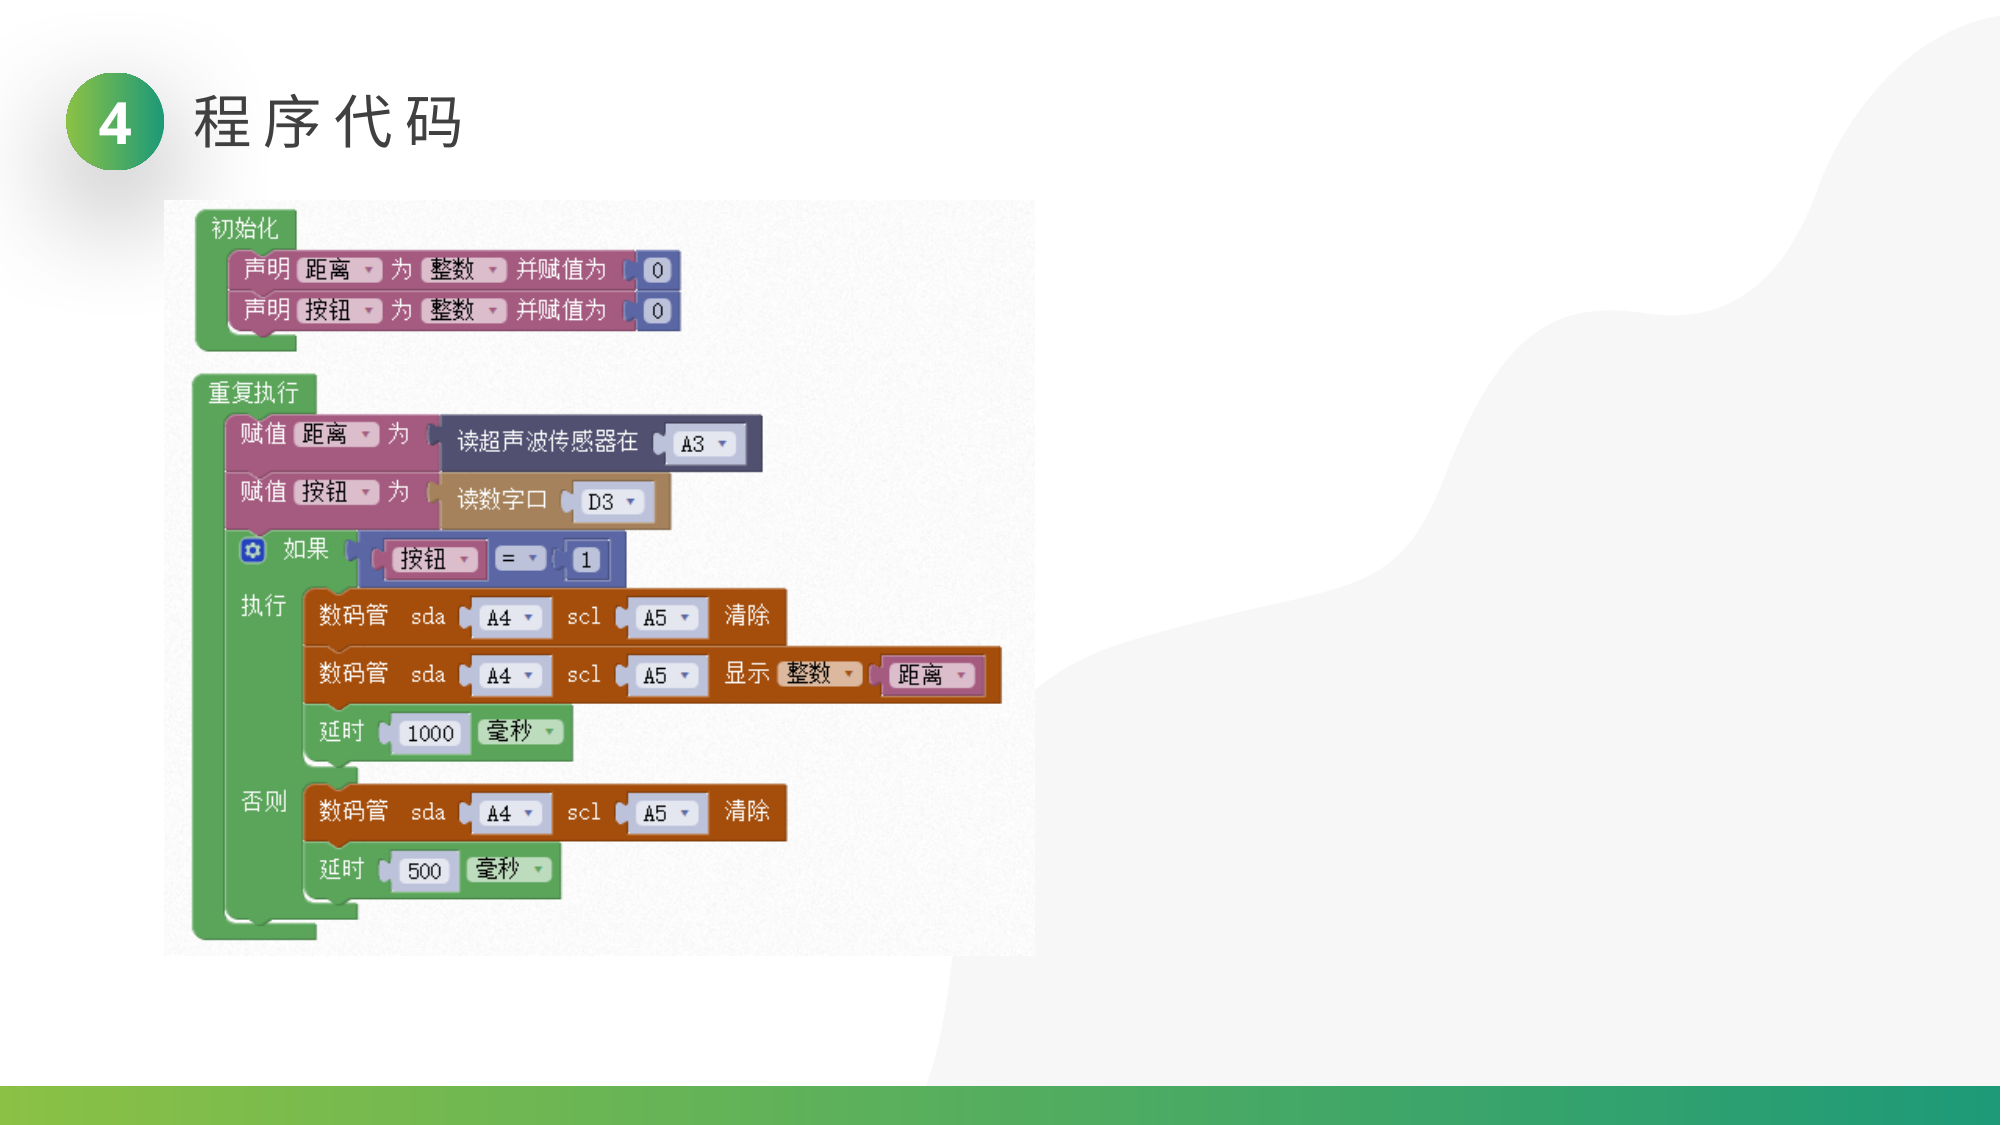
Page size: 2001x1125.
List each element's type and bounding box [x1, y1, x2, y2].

text_box [0, 15, 2000, 1125]
picture [164, 200, 1035, 956]
